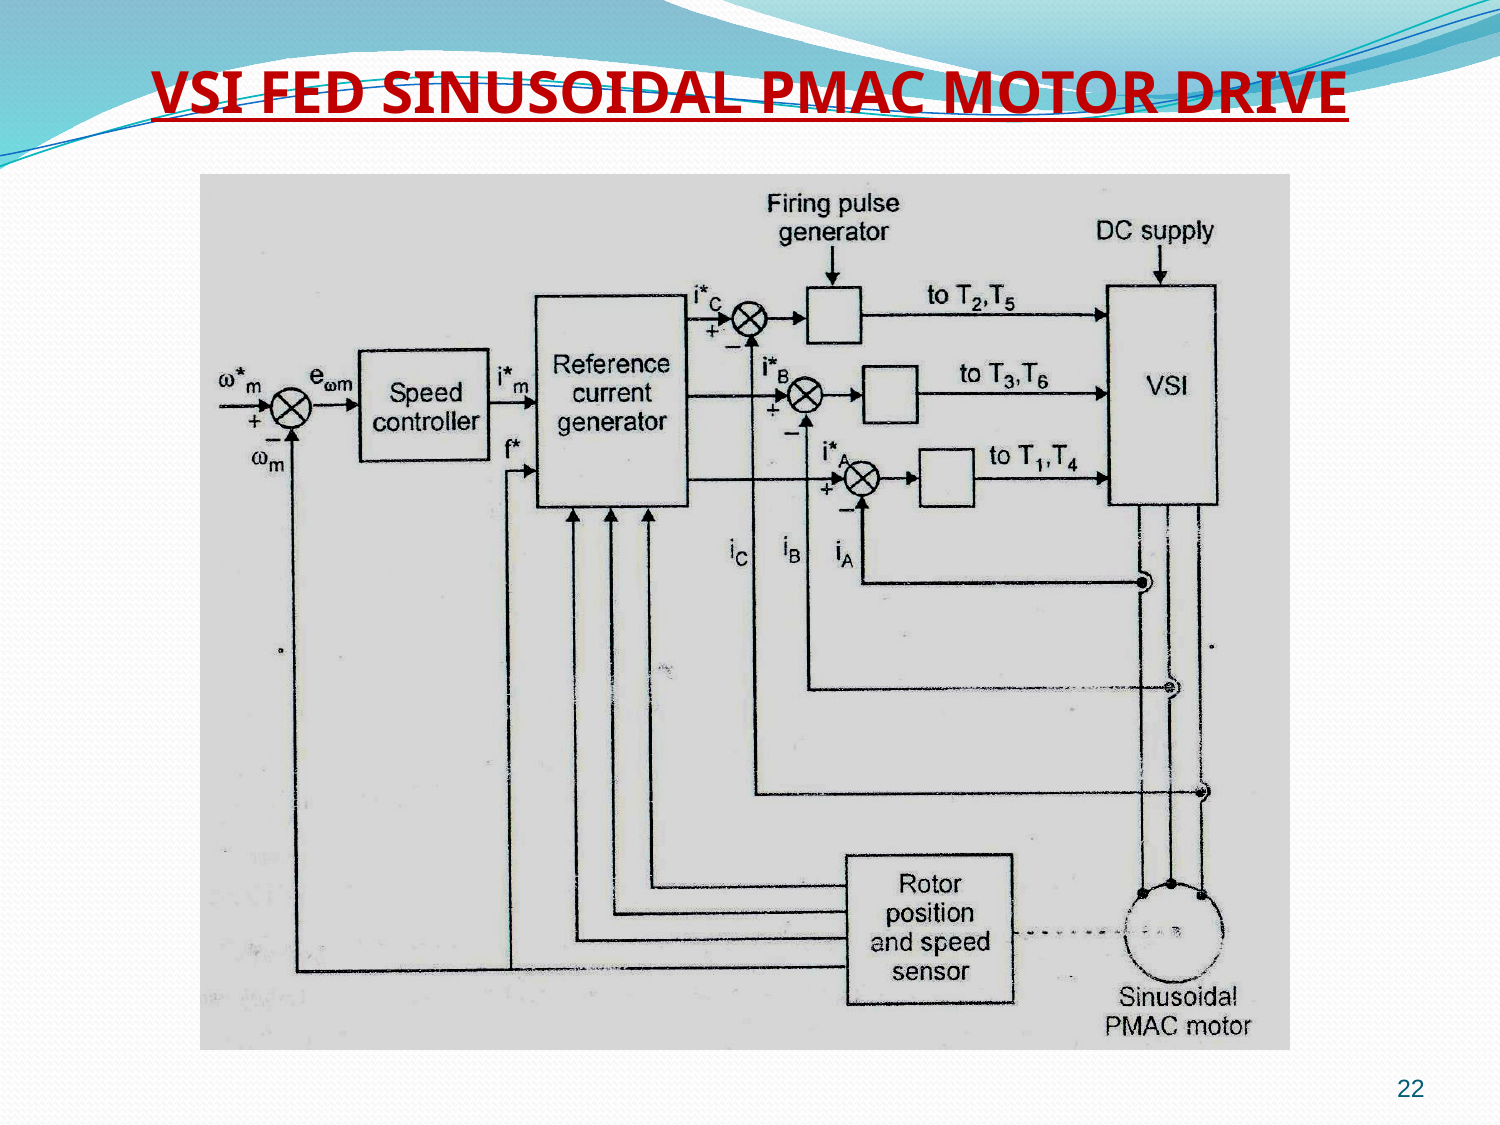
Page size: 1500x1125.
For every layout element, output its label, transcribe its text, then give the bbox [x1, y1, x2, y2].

title VSI FED SINUSOIDAL PMAC MOTOR DRIVE [75, 0, 1425, 125]
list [199, 174, 1290, 1051]
slide_number 22 [1299, 1042, 1425, 1103]
